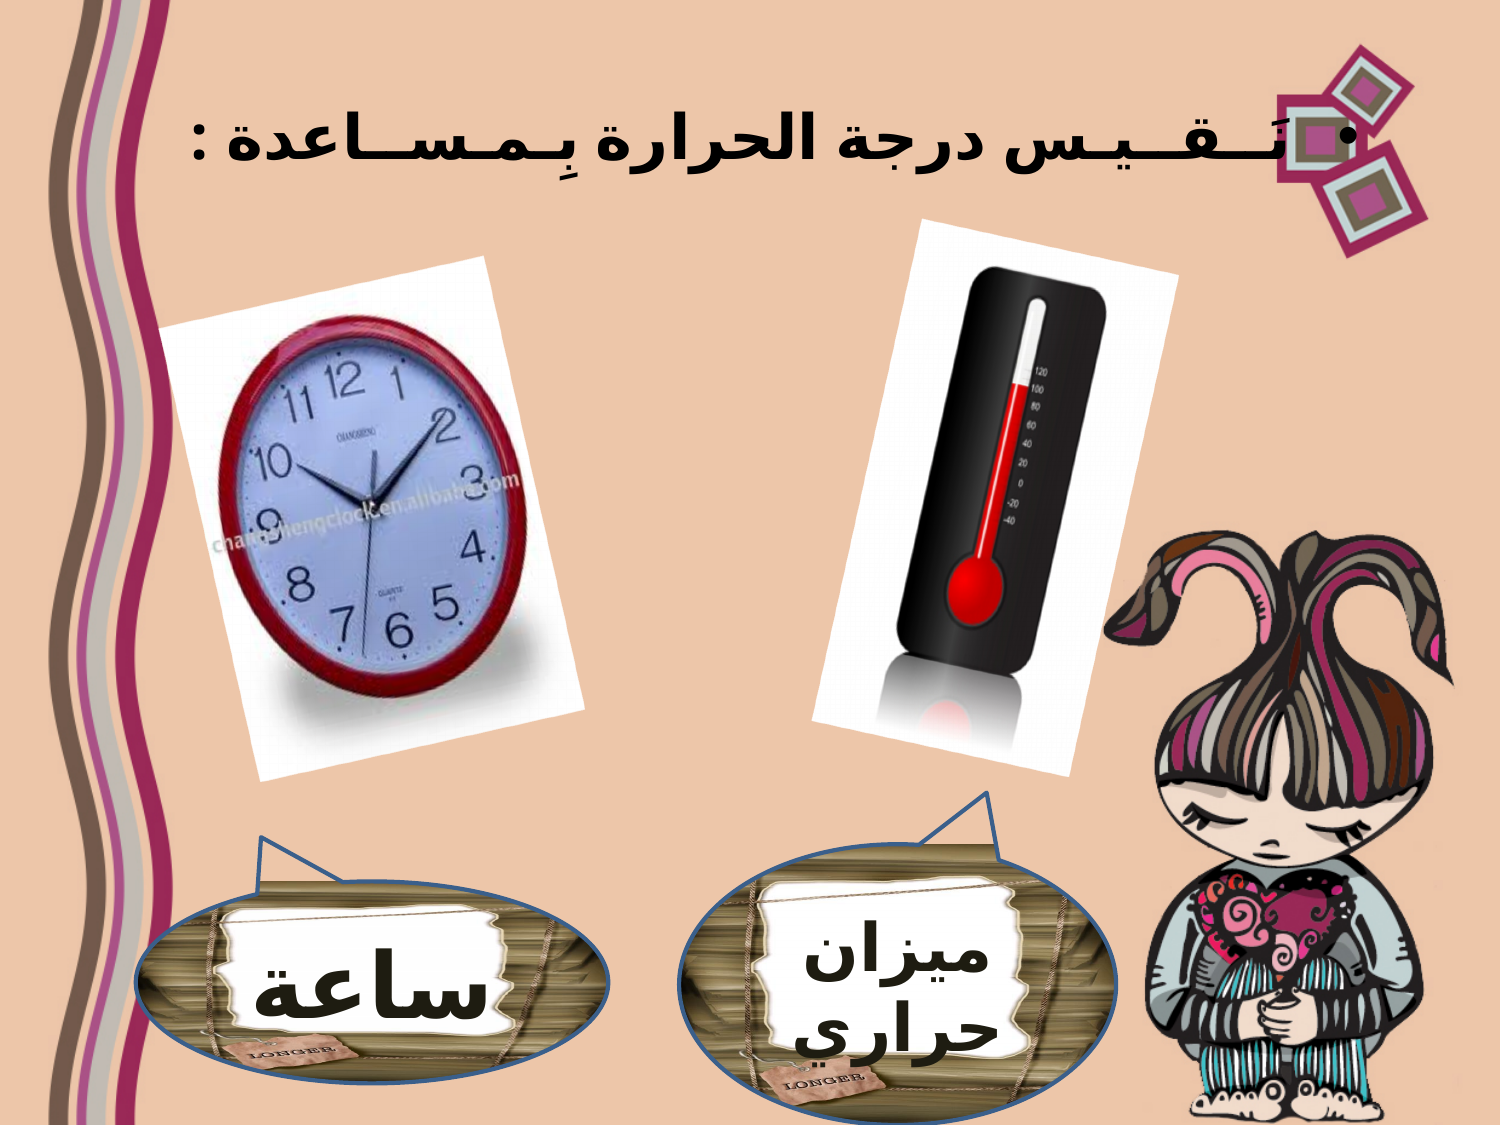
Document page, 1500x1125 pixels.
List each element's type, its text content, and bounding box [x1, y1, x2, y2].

picture [0, 0, 1500, 1125]
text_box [678, 240, 1128, 1125]
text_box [135, 285, 609, 1084]
list نَــقــيـس درجة الحرارة بِـمـســاعدة : [135, 90, 1388, 220]
